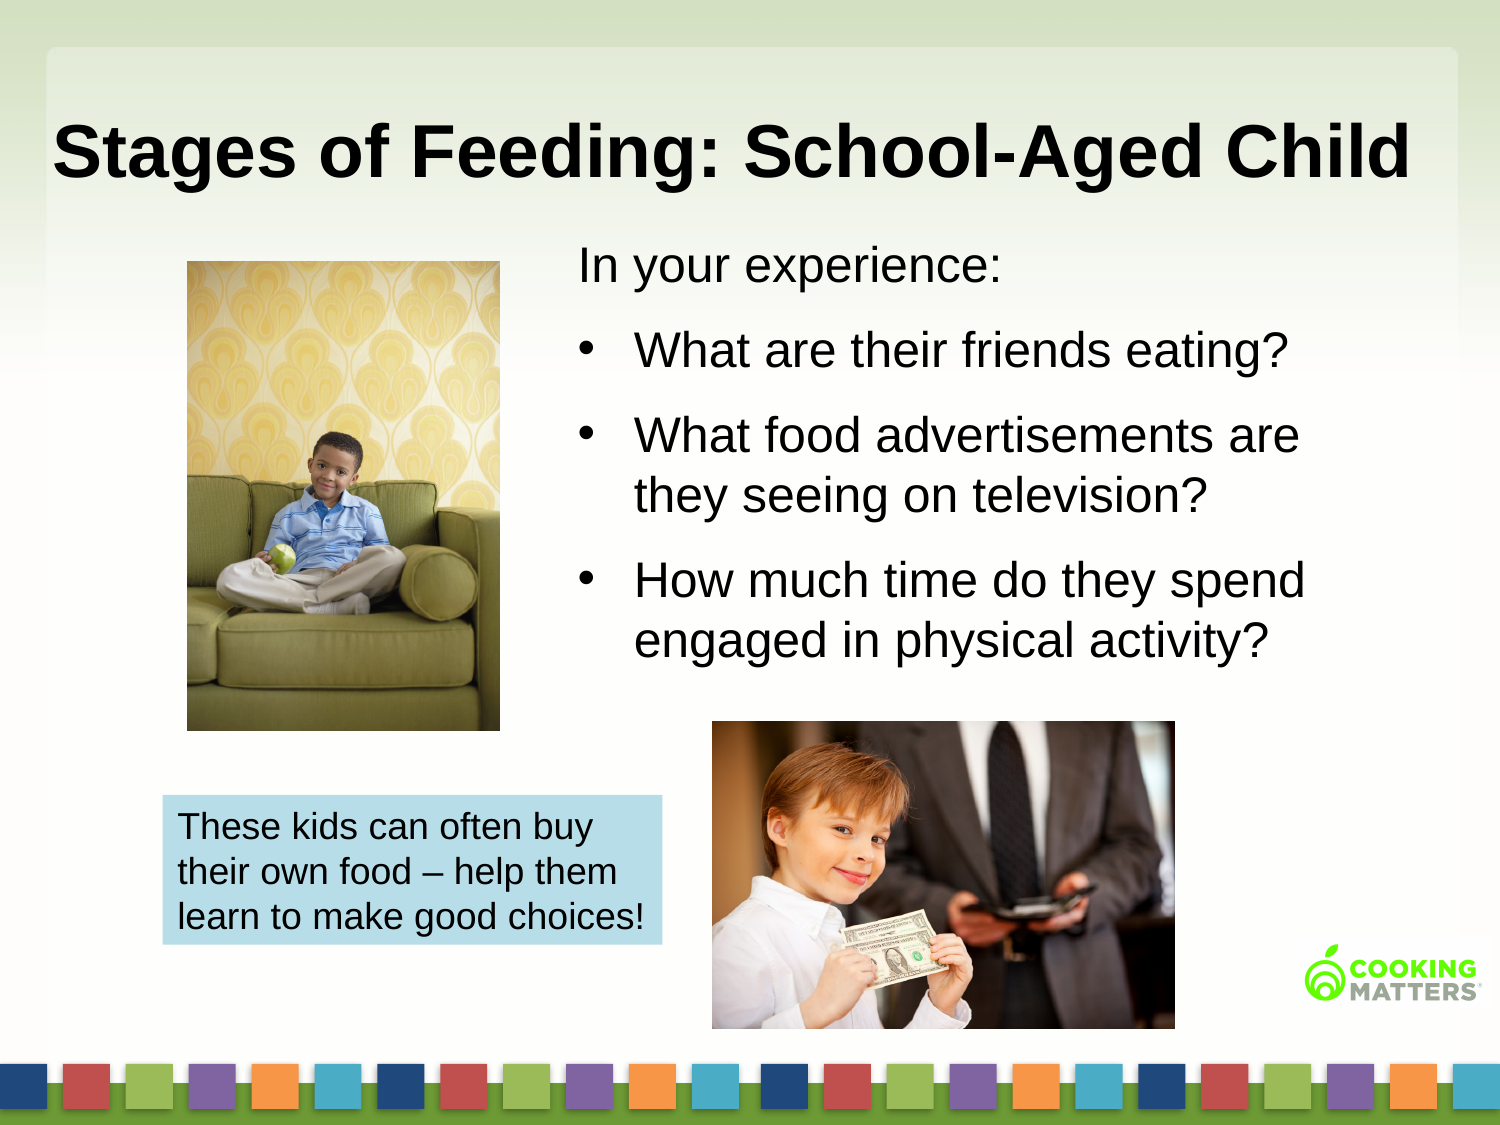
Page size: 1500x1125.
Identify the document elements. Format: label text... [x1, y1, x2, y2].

text_box In your experience: What are their friends eating? What food advertisements are they seeing on television? How much time do they spend engaged in physical activity? [562, 224, 1388, 675]
title Stages of Feeding: School-Aged Child [37, 74, 1463, 201]
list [187, 261, 501, 731]
picture [0, 0, 1500, 1125]
text_box These kids can often buy their own food – help them learn to make good choices! [162, 794, 663, 945]
